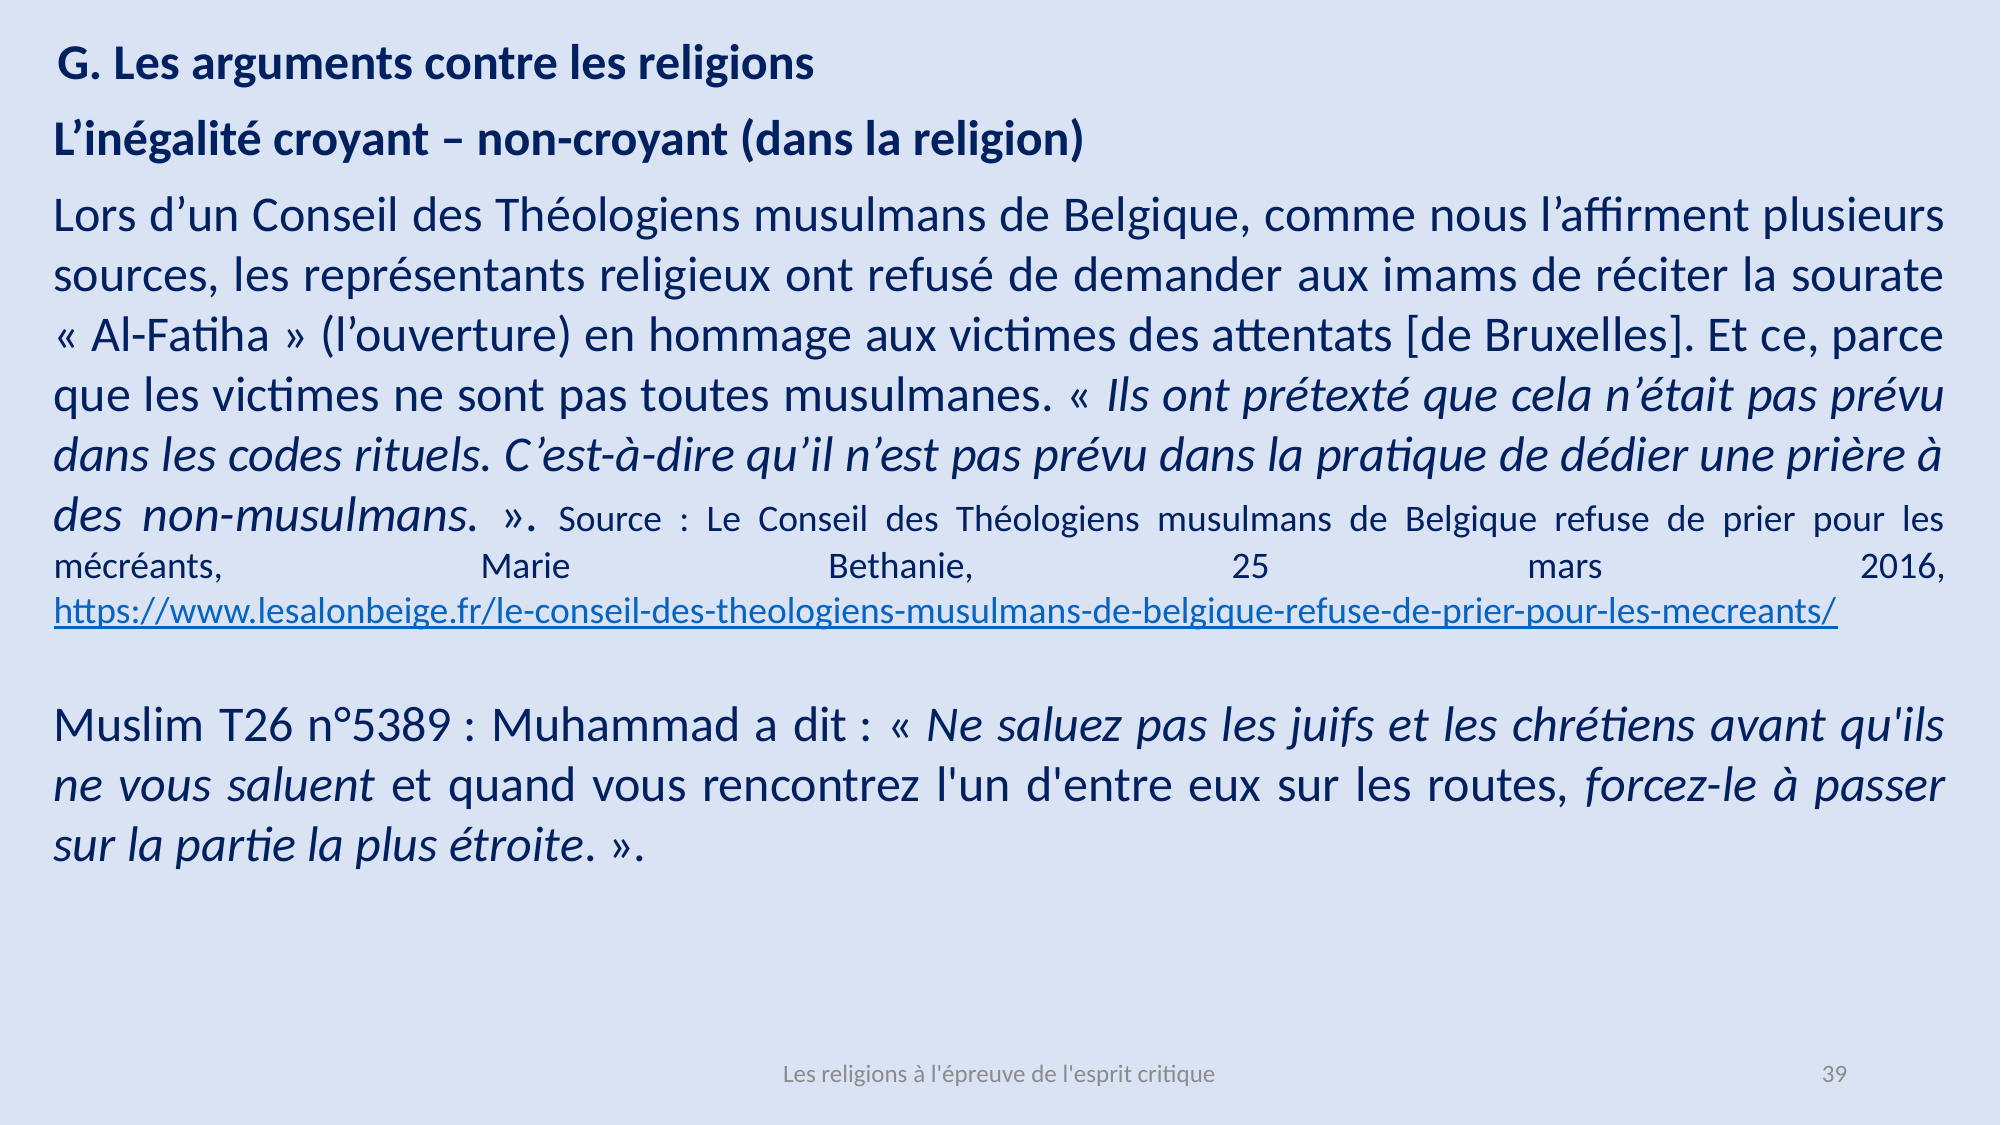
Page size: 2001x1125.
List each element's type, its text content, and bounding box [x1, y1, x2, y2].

footer Les religions à l'épreuve de l'esprit critique [662, 1042, 1338, 1103]
text_box Lors d’un Conseil des Théologiens musulmans de Belgique, comme nous l’affirment plusieurs sources, les représentants religieux ont refusé de demander aux imams de réciter la sourate « Al-Fatiha » (l’ouverture) en hommage aux victimes des attentats [de Bruxelles]. Et ce, parce que les victimes ne sont pas toutes musulmanes. « Ils ont prétexté que cela n’était pas prévu dans les codes rituels. C’est-à-dire qu’il n’est pas prévu dans la pratique de dédier une prière à des non-musulmans. ». Source : Le Conseil des Théologiens musulmans de Belgique refuse de prier pour les mécréants, Marie Bethanie, 25 mars 2016, https://www.lesalonbeige.fr/le-conseil-des-theologiens-musulmans-de-belgique-refuse-de-prier-pour-les-mecreants/ Muslim T26 n°5389 : Muhammad a dit : « Ne saluez pas les juifs et les chrétiens avant qu'ils ne vous saluent et quand vous rencontrez l'un d'entre eux sur les routes, forcez-le à passer sur la partie la plus étroite. ». [38, 173, 1962, 879]
text_box L’inégalité croyant – non-croyant (dans la religion) [38, 98, 1124, 173]
slide_number 39 [1412, 1042, 1863, 1103]
text_box G. Les arguments contre les religions [42, 22, 830, 98]
